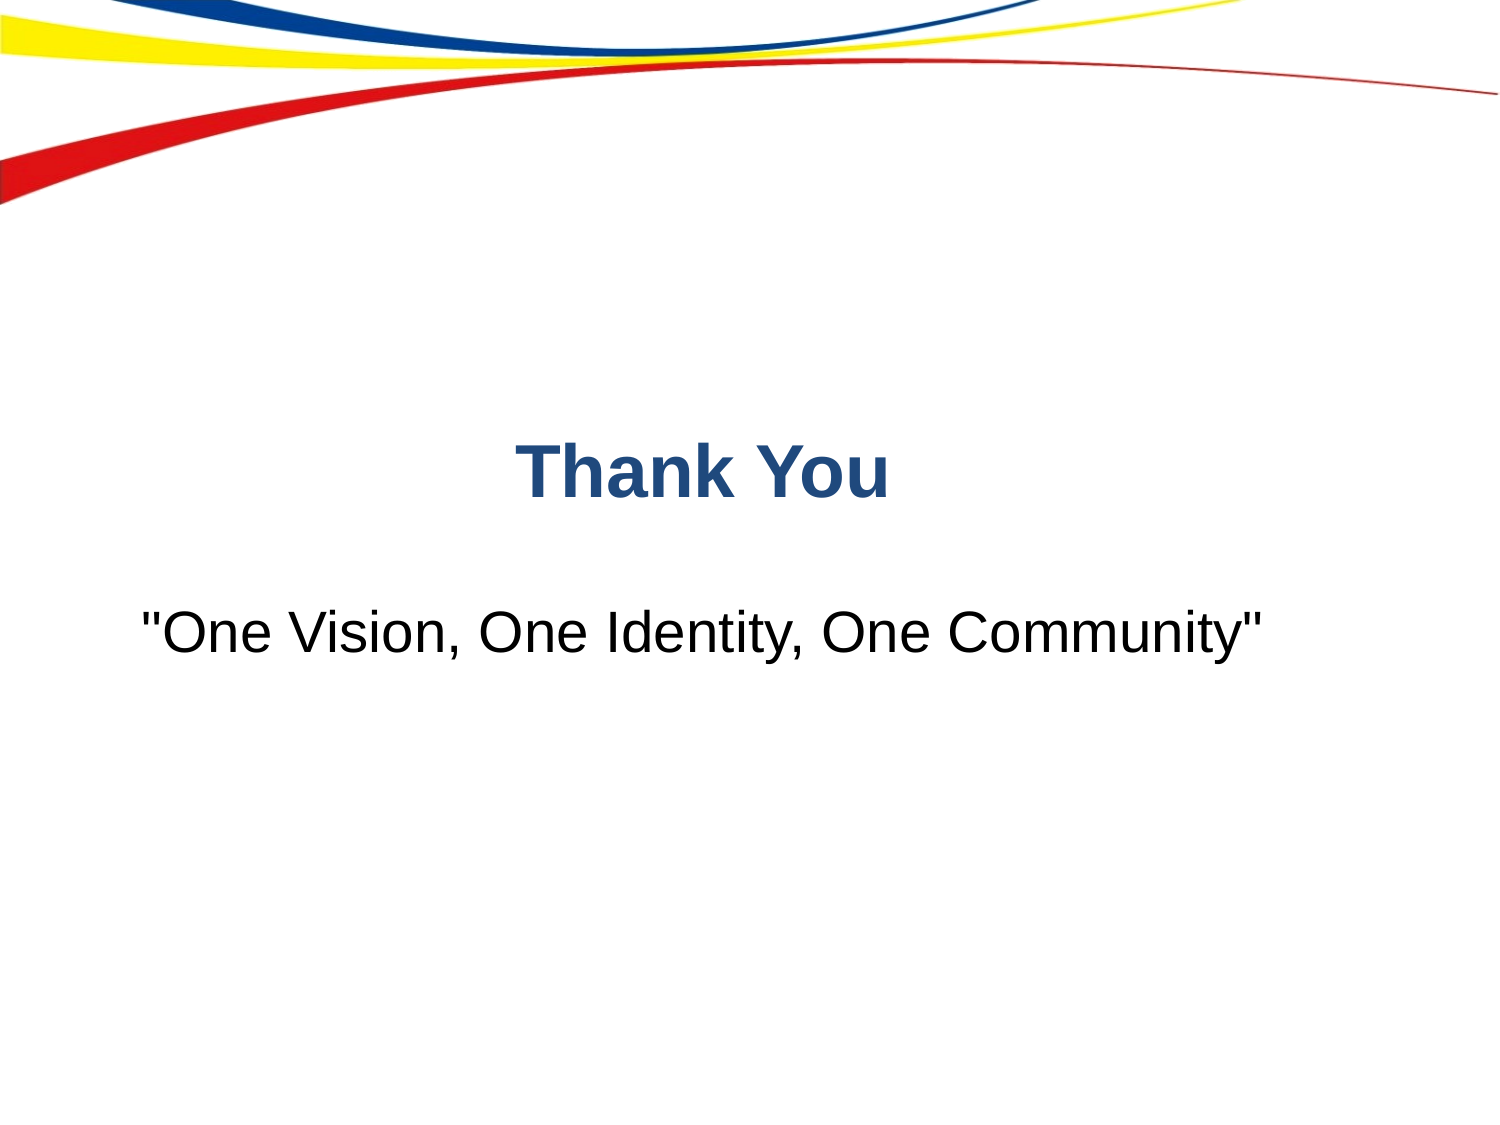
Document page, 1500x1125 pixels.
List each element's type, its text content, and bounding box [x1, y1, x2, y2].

picture [0, 0, 1500, 207]
list Thank You "One Vision, One Identity, One Community" [117, 200, 1289, 1015]
